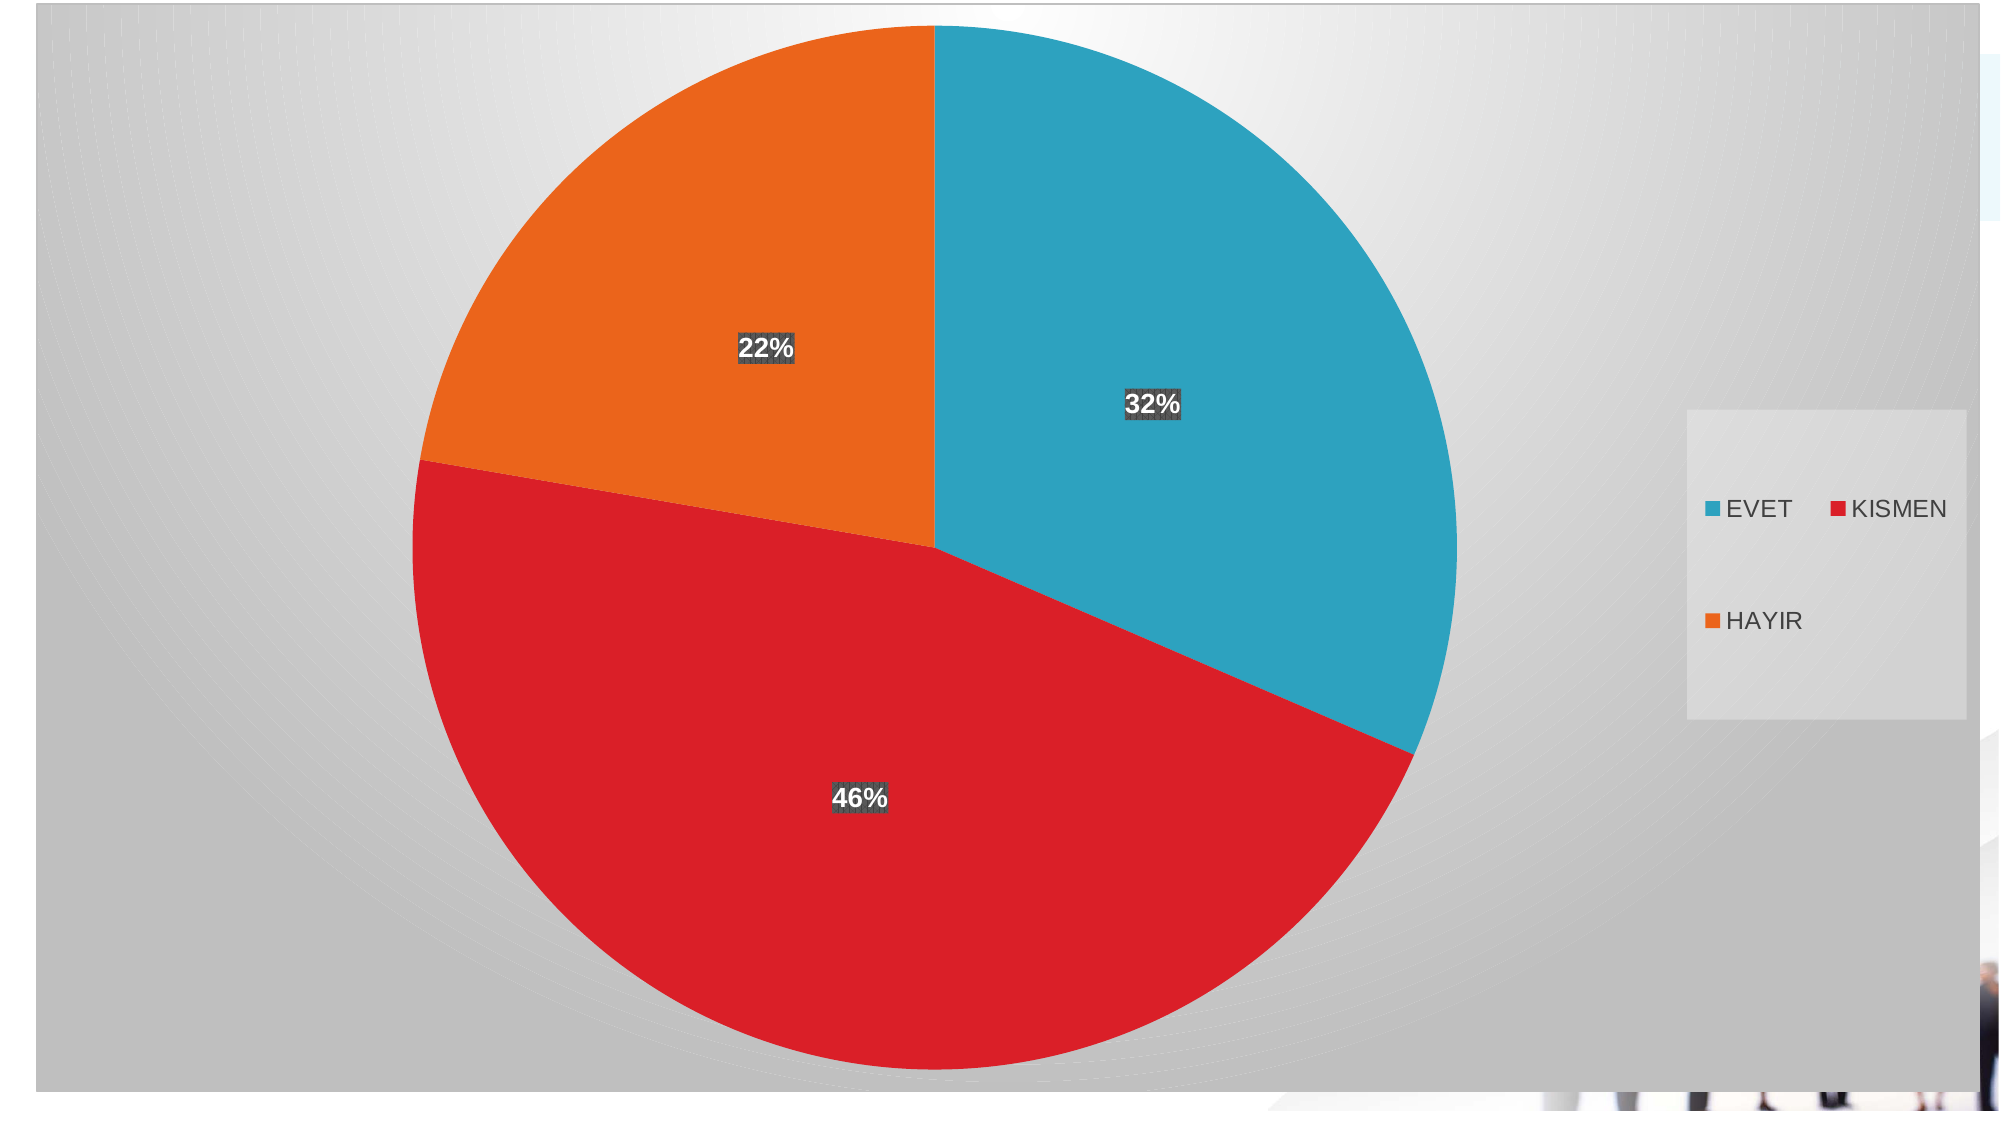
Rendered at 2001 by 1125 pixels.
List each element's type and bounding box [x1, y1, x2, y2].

picture [1268, 728, 1999, 1111]
chart [35, 3, 1980, 1093]
